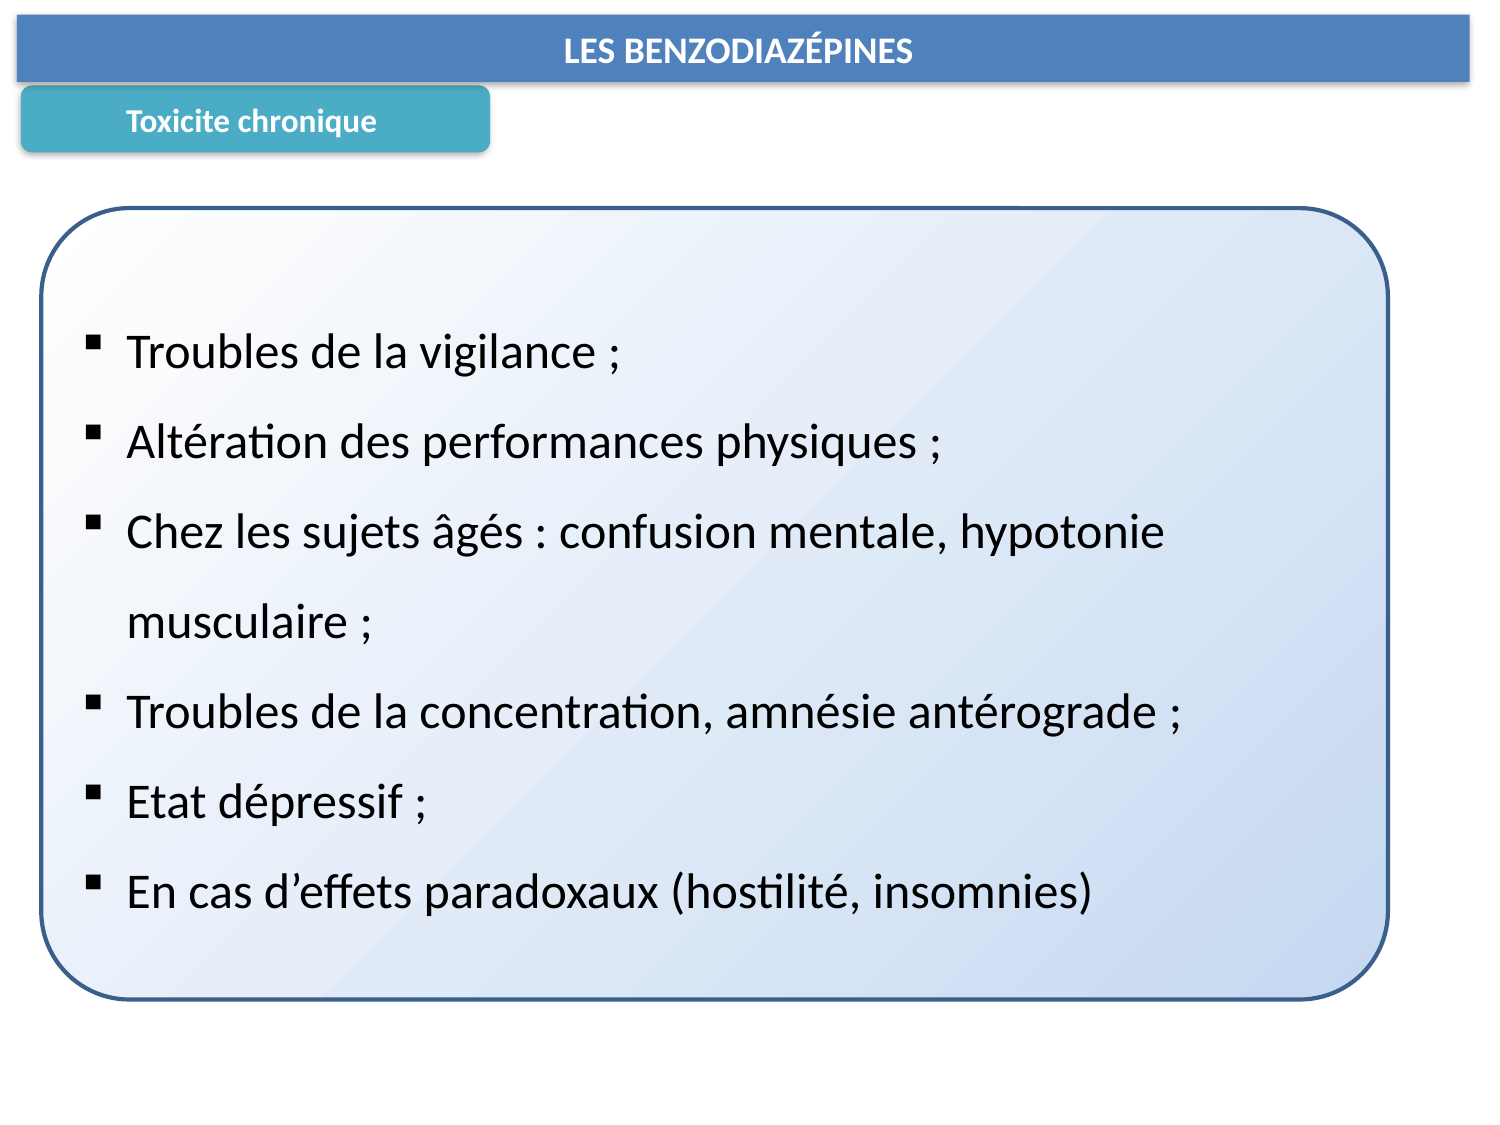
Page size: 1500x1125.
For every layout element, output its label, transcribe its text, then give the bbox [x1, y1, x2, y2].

text_box LES BENZODIAZÉPINES [16, 14, 1470, 82]
text_box Troubles de la vigilance ; Altération des performances physiques ; Chez les sujets âgés : confusion mentale, hypotonie musculaire ; Troubles de la concentration, amnésie antérograde ; Etat dépressif ; En cas d’effets paradoxaux (hostilité, insomnies) [39, 205, 1391, 1002]
text_box Toxicite chronique [20, 92, 491, 153]
